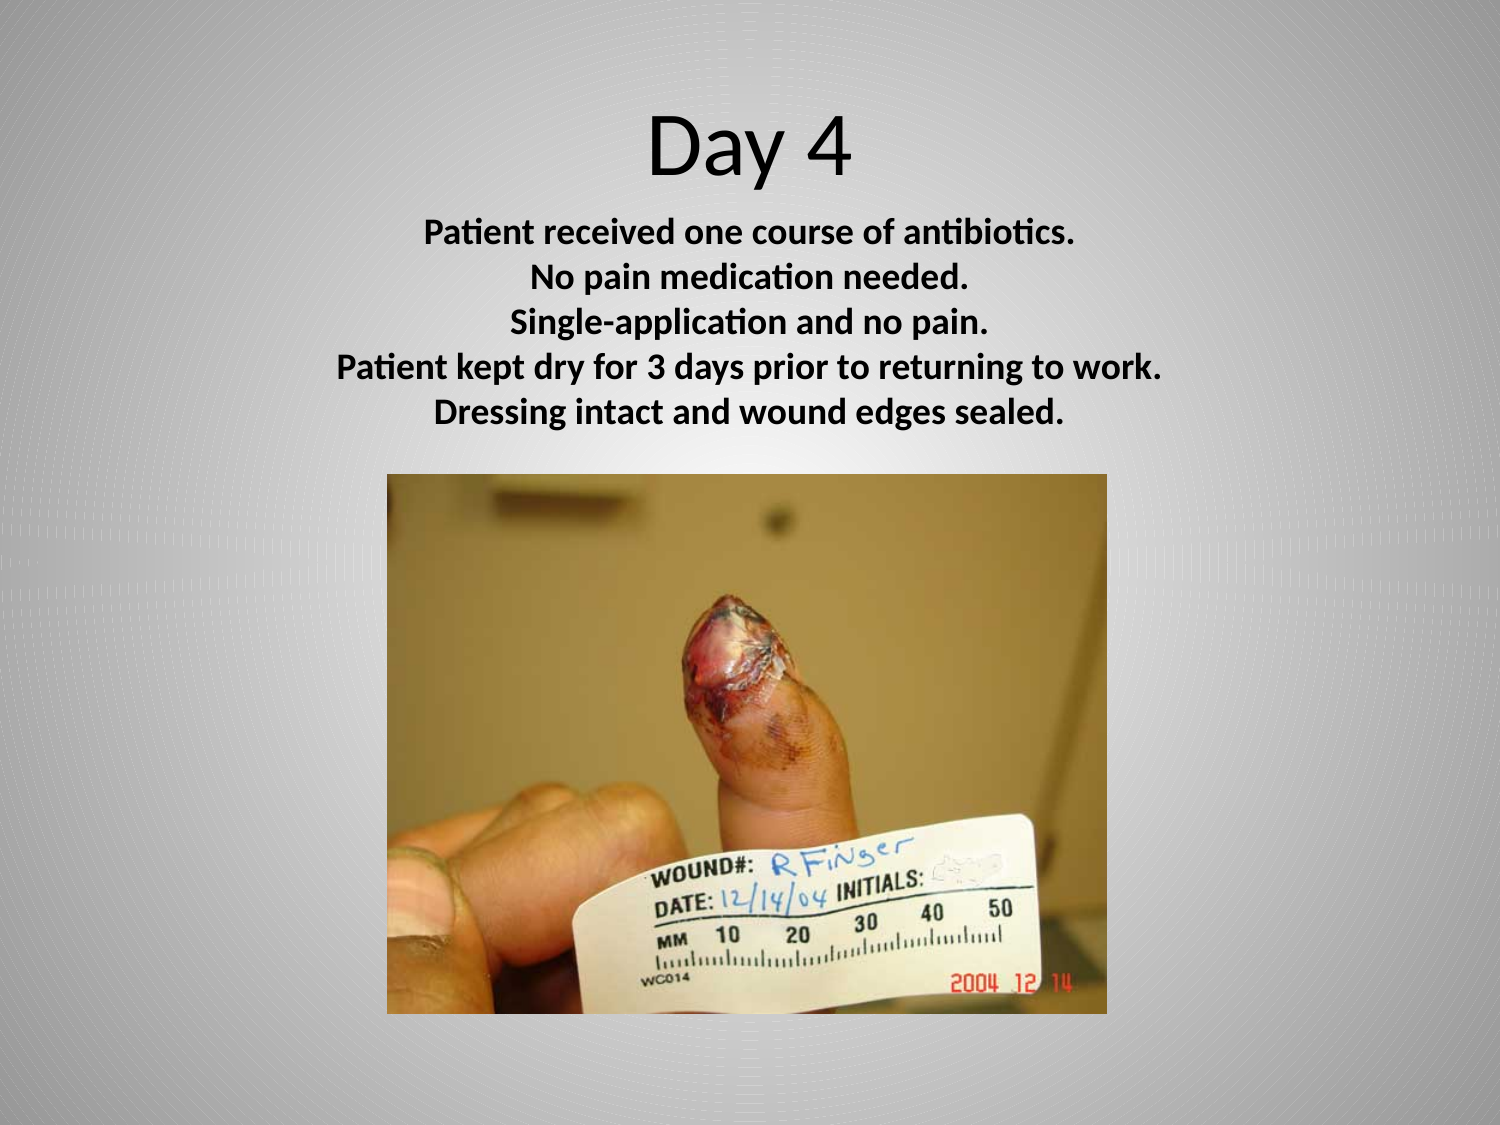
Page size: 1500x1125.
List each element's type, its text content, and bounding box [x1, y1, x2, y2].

text_box Patient received one course of antibiotics. No pain medication needed. Single-application and no pain. Patient kept dry for 3 days prior to returning to work. Dressing intact and wound edges sealed. [149, 199, 1350, 440]
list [387, 474, 1107, 1015]
title Day 4 [75, 45, 1425, 233]
